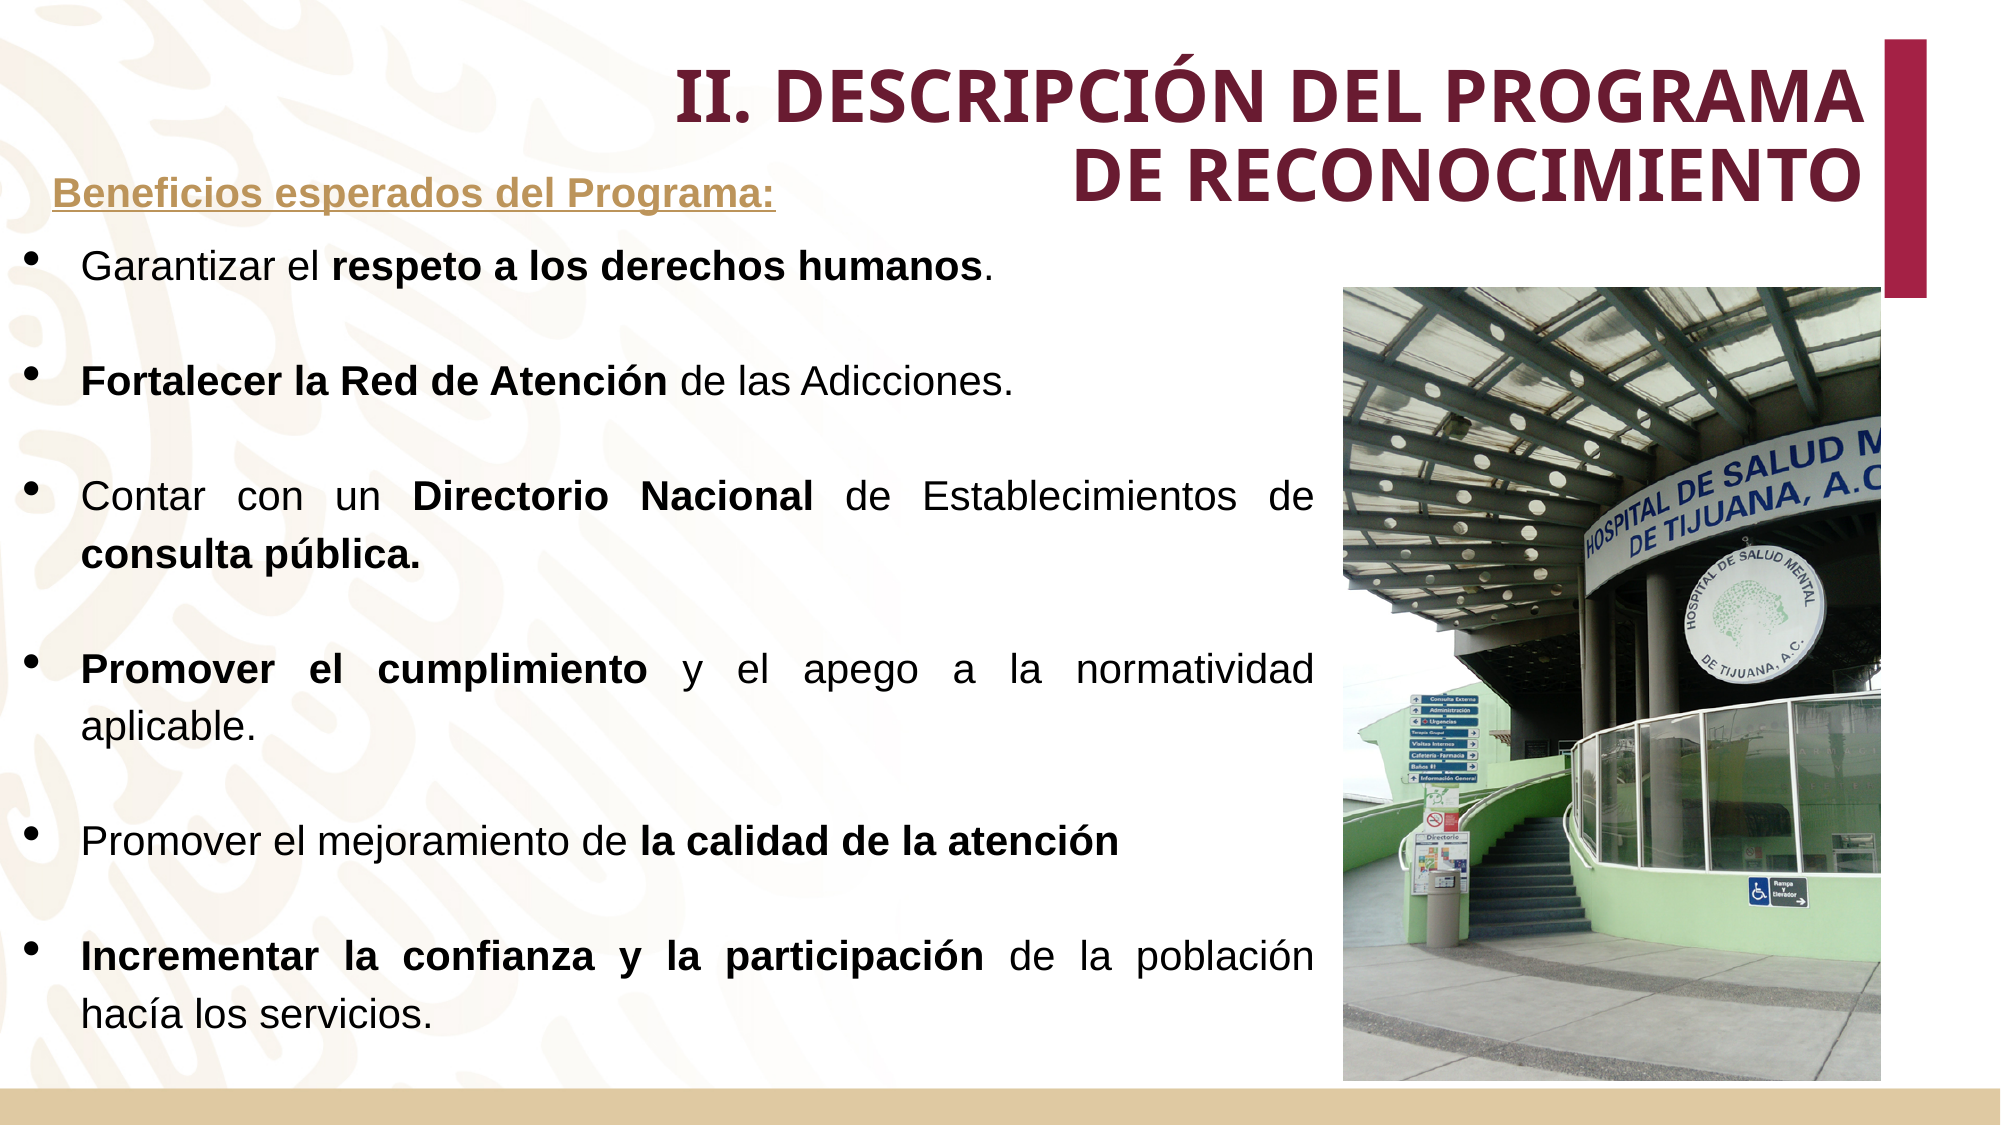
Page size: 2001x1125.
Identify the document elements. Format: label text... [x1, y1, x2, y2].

text_box Garantizar el respeto a los derechos humanos. Fortalecer la Red de Atención de las Adicciones. Contar con un Directorio Nacional de Establecimientos de consulta pública. Promover el cumplimiento y el apego a la normatividad aplicable. Promover el mejoramiento de la calidad de la atención Incrementar la confianza y la participación de la población hacía los servicios. [9, 223, 1330, 1102]
text_box II. Descripción del Programa de Reconocimiento [629, 53, 1881, 224]
text_box Beneficios esperados del Programa: [37, 158, 629, 224]
text_box [23, 625, 1330, 689]
picture [0, 0, 2001, 1125]
